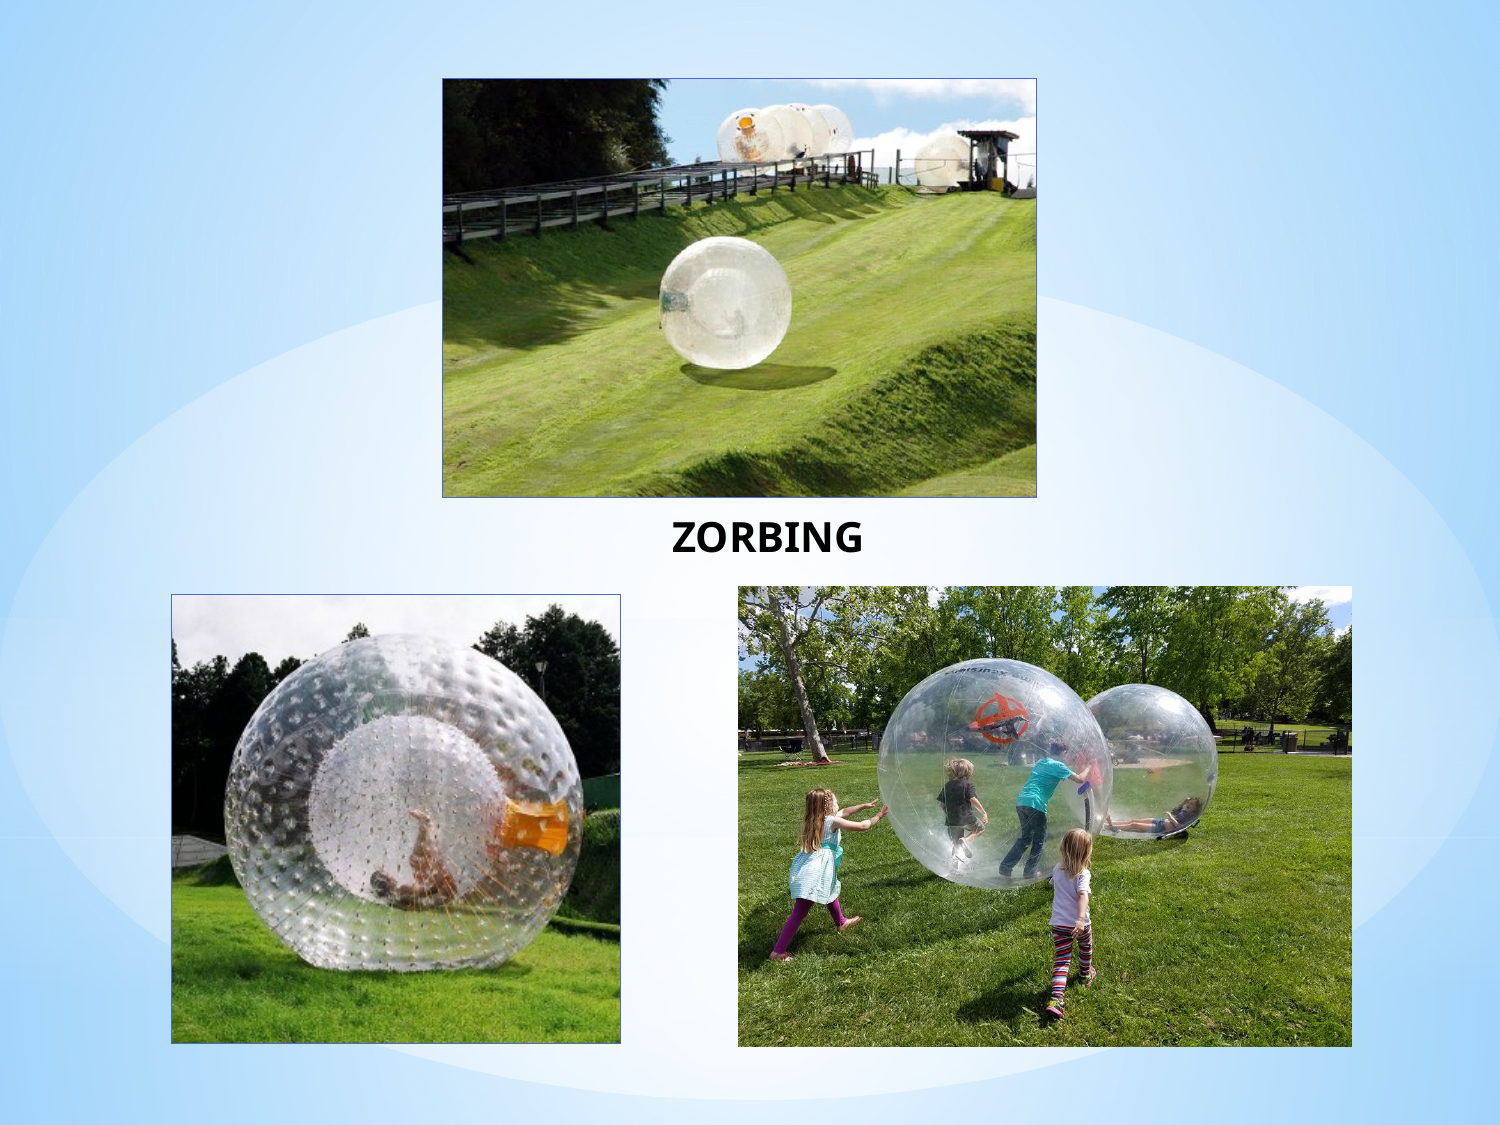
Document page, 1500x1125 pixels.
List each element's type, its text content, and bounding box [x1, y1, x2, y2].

picture [737, 585, 1353, 1048]
picture [170, 593, 621, 1044]
picture [442, 77, 1037, 499]
text_box ZORBING [657, 506, 880, 569]
